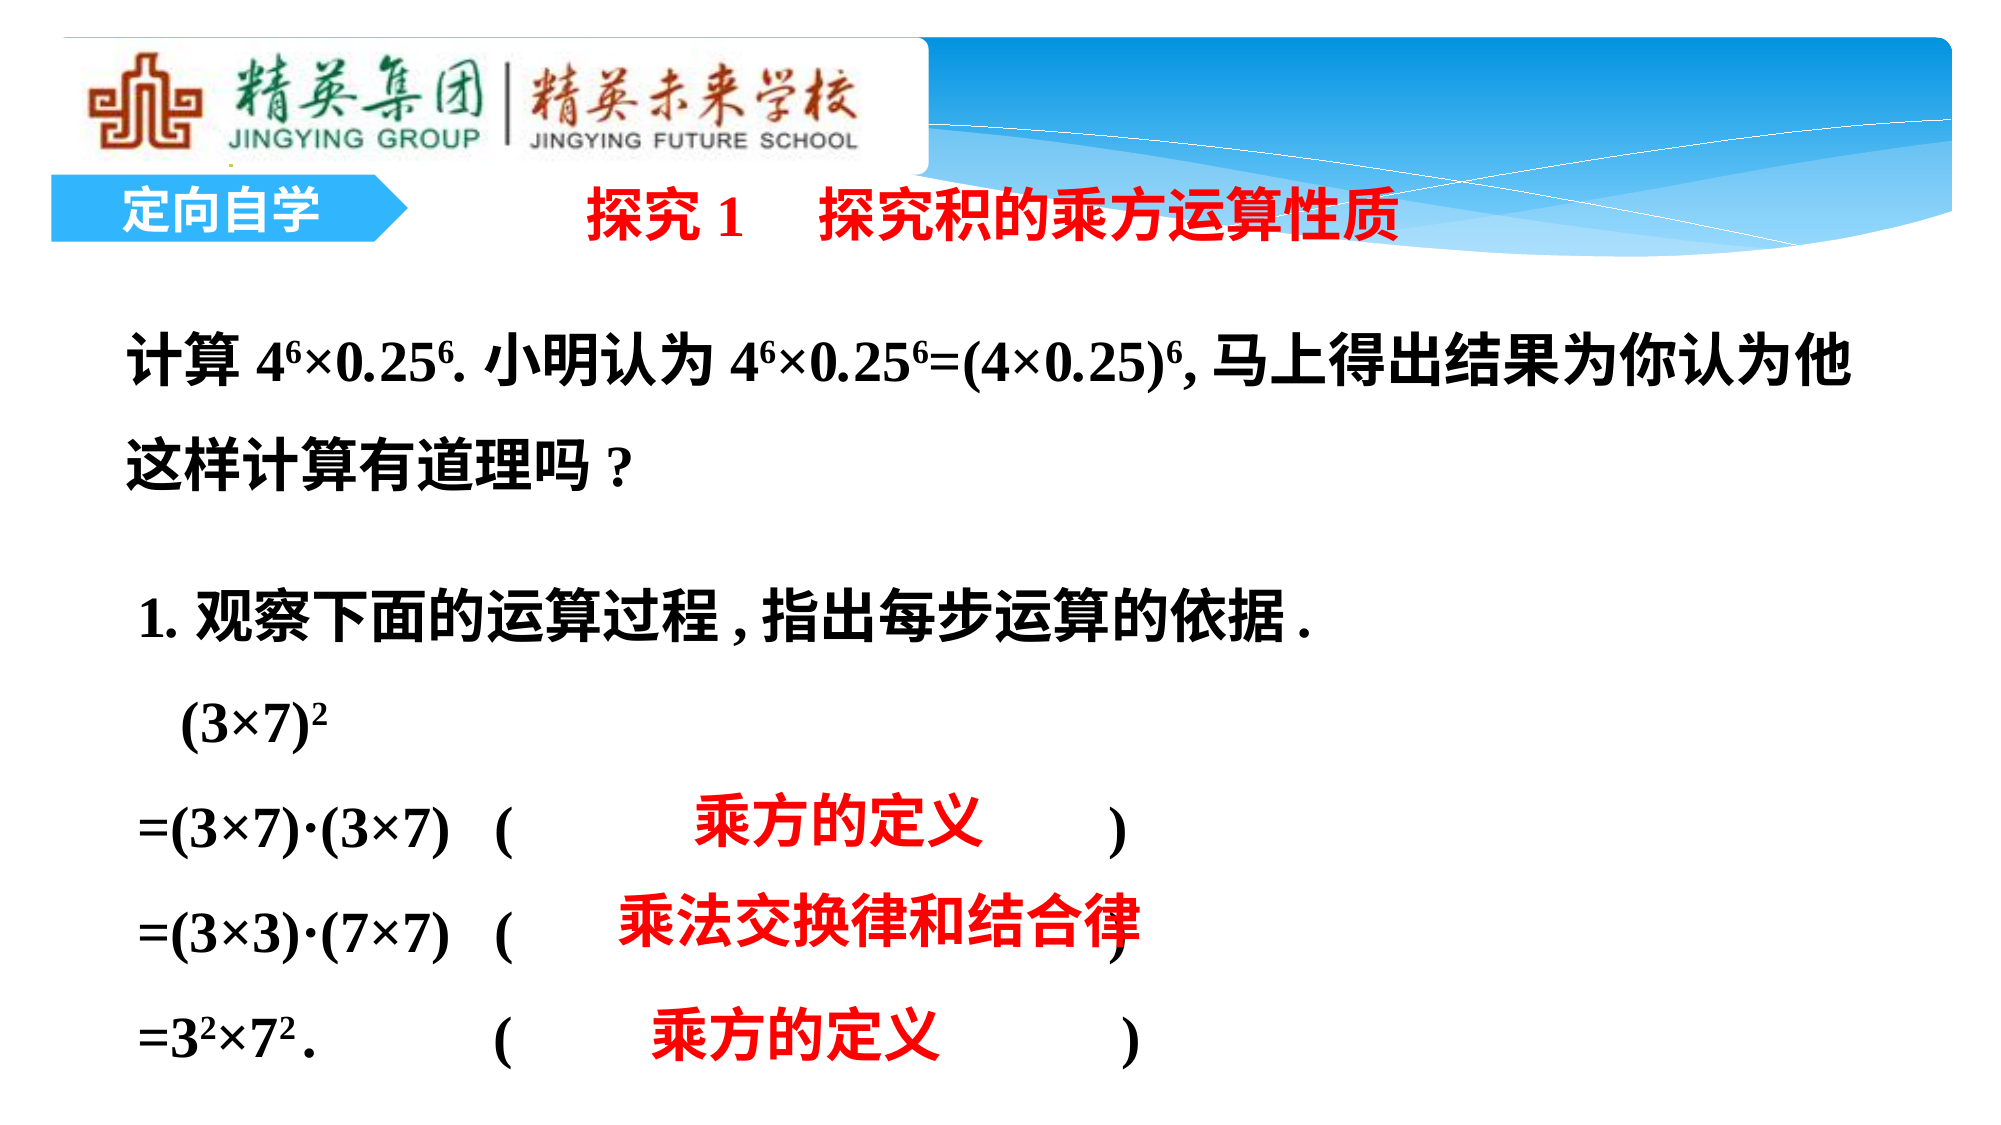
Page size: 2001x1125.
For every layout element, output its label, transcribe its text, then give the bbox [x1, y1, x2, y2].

picture [48, 37, 929, 175]
text_box 乘方的定义 [635, 991, 1307, 1076]
text_box 乘方的定义 [678, 776, 1350, 862]
text_box 计算46×0.256.小明认为46×0.256=(4×0.25)6,马上得出结果为你认为他这样计算有道理吗? [110, 280, 1894, 506]
text_box 定向自学 [50, 184, 409, 243]
text_box 1.观察下面的运算过程,指出每步运算的依据. (3×7)2 =(3×7)·(3×7) ( ) =(3×3)·(7×7) ( ) =32×72 . ( ) [122, 536, 1906, 1077]
text_box 乘法交换律和结合律 [603, 876, 1274, 962]
text_box 探究1 探究积的乘方运算性质 [571, 170, 1929, 256]
